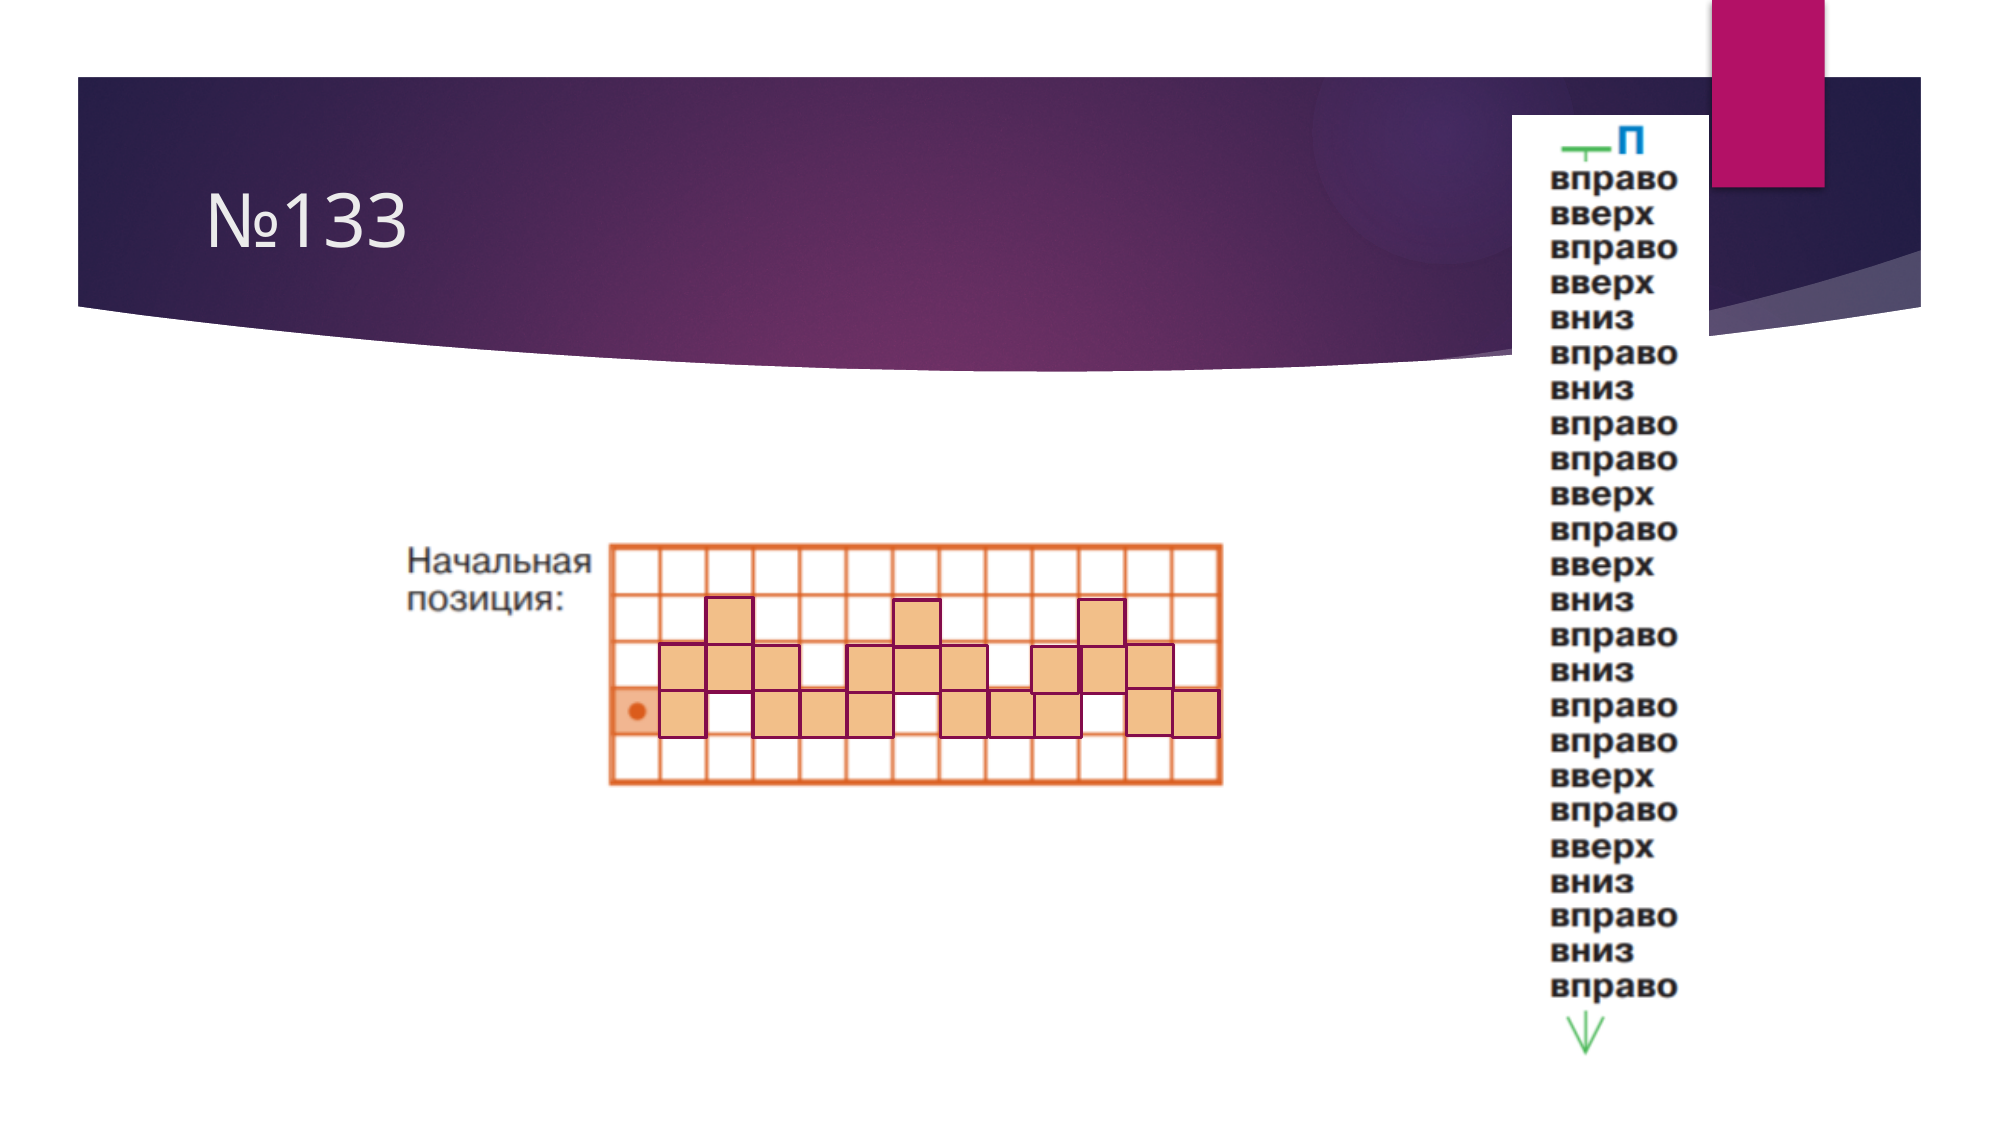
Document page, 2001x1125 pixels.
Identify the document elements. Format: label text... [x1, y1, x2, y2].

title №133 [189, 159, 1506, 276]
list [1511, 114, 1710, 1072]
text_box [658, 597, 1220, 739]
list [335, 515, 1298, 825]
